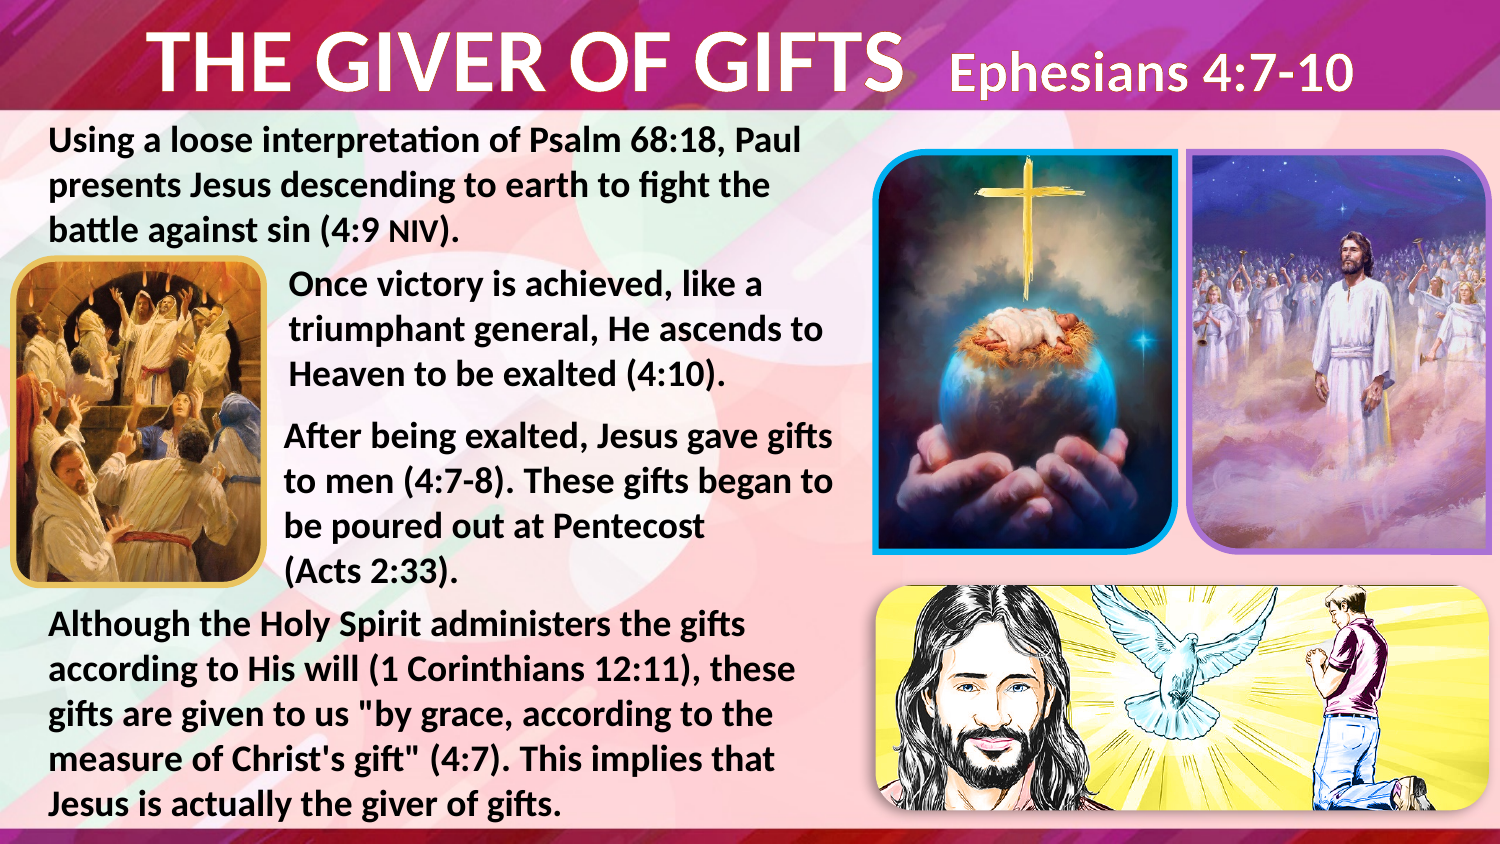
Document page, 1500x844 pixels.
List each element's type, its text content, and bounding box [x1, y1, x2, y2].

text_box Although the Holy Spirit administers the gifts according to His will (1 Corinthians 12:11), these gifts are given to us "by grace, according to the measure of Christ's gift" (4:7). This implies that Jesus is actually the giver of gifts. [33, 591, 866, 832]
text_box Using a loose interpretation of Psalm 68:18, Paul presents Jesus descending to earth to fight the battle against sin (4:9 NIV). [33, 107, 866, 257]
text_box After being exalted, Jesus gave gifts to men (4:7-8). These gifts began to be poured out at Pentecost (Acts 2:33). [268, 403, 871, 599]
picture [0, 118, 1500, 844]
text_box THE GIVER OF GIFTS Ephesians 4:7-10 [0, 0, 1500, 118]
text_box Once victory is achieved, like a triumphant general, He ascends to Heaven to be exalted (4:10). [273, 252, 866, 402]
